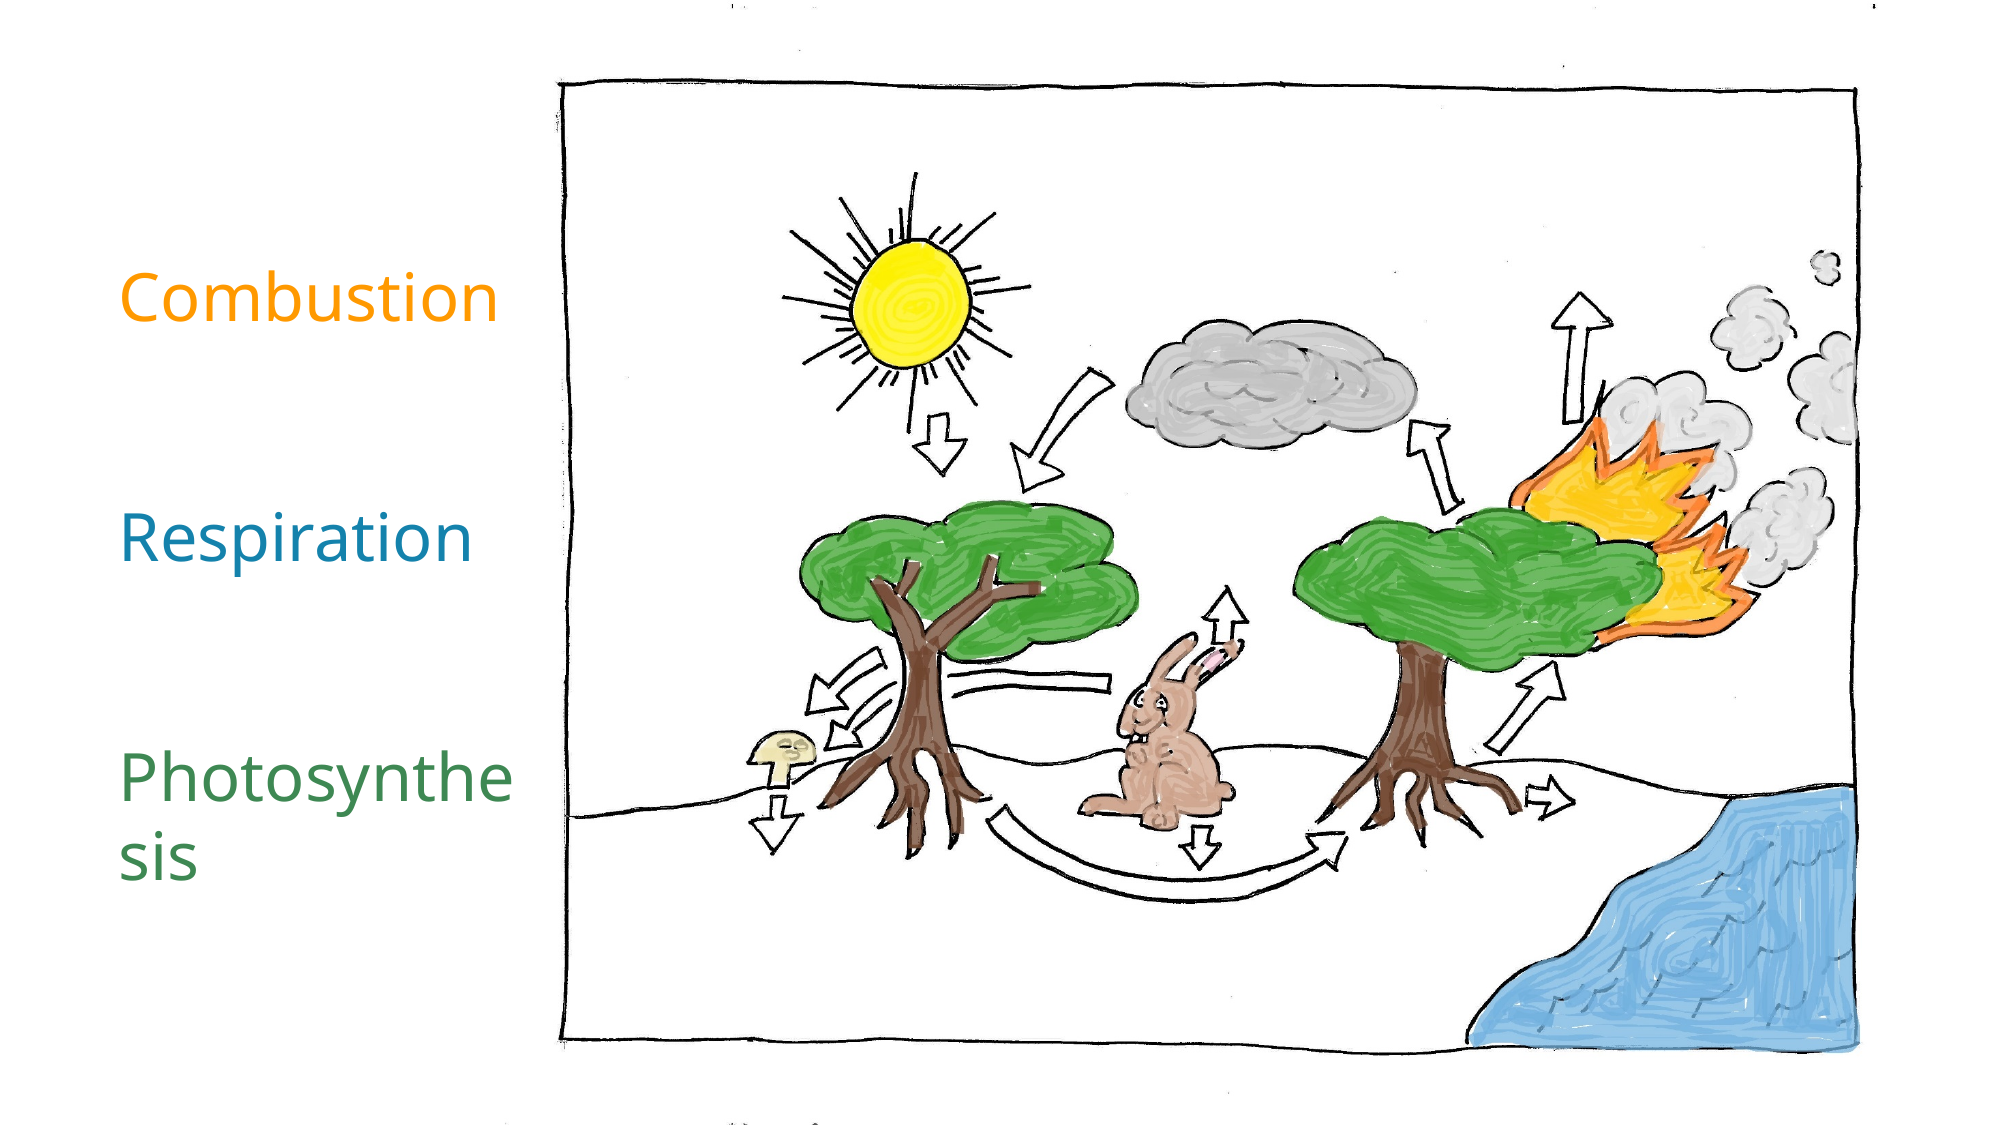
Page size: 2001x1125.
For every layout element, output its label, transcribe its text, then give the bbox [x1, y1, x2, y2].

picture [486, 0, 1935, 1125]
text_box Combustion Respiration Photosynthesis [103, 247, 481, 902]
